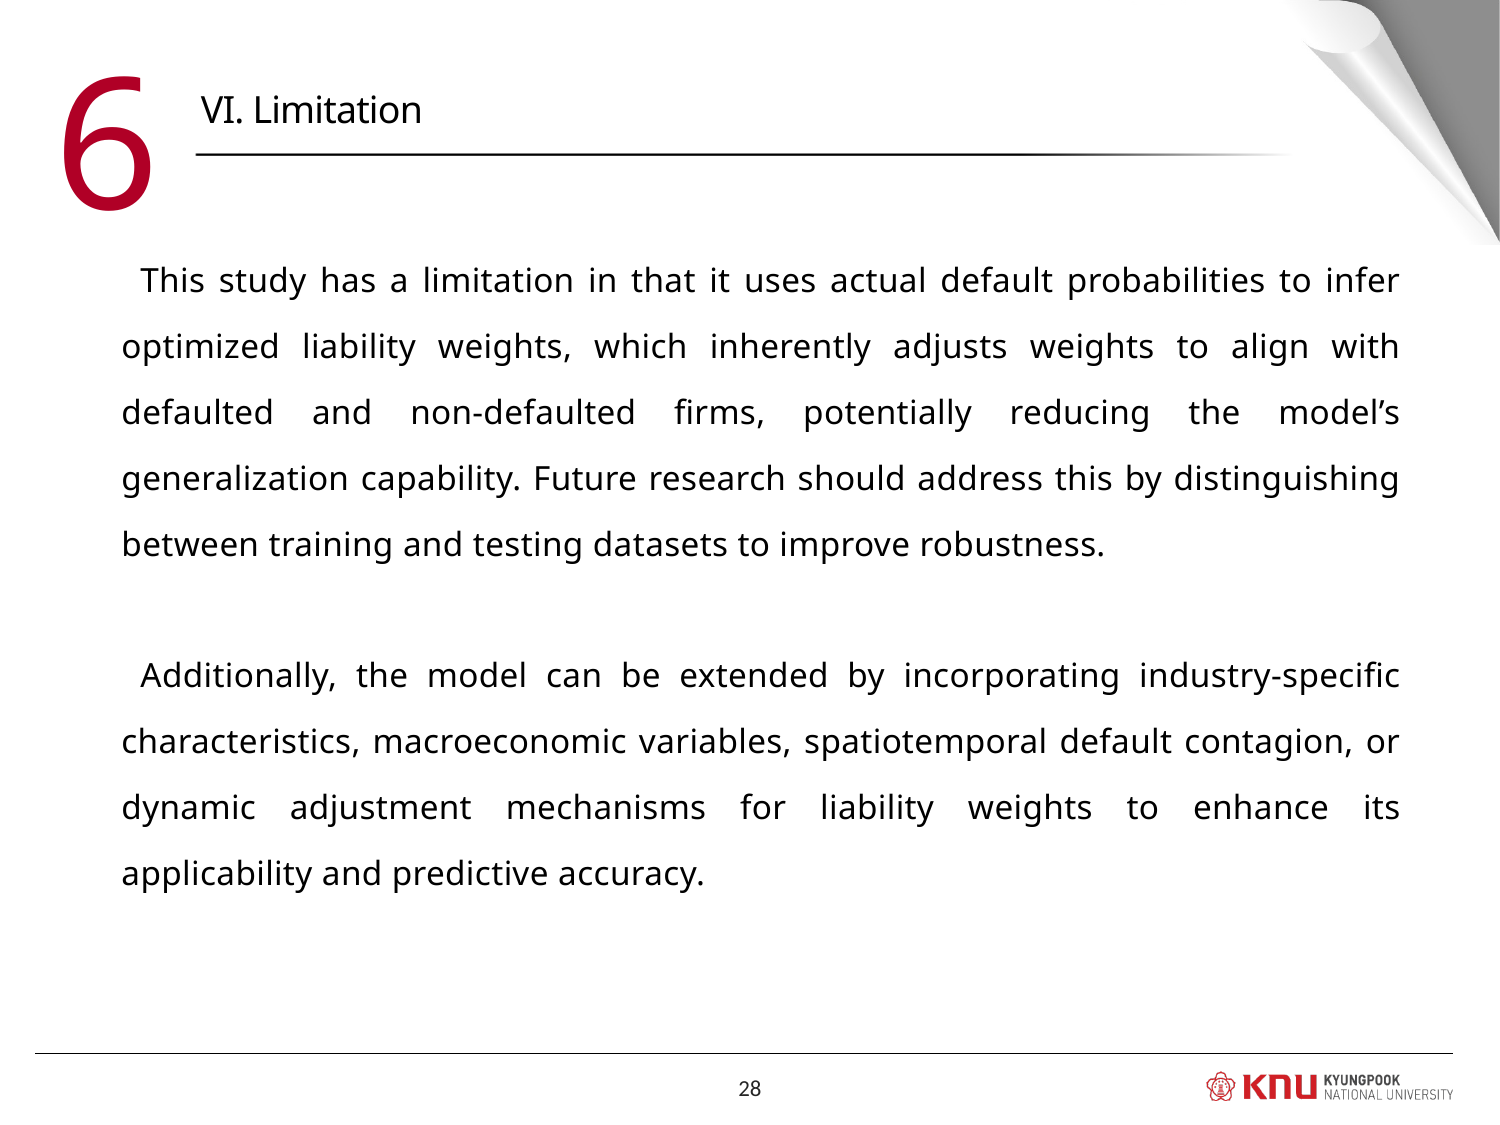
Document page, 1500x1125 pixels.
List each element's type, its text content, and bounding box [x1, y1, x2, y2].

text_box This study has a limitation in that it uses actual default probabilities to infer optimized liability weights, which inherently adjusts weights to align with defaulted and non-defaulted firms, potentially reducing the model’s generalization capability. Future research should address this by distinguishing between training and testing datasets to improve robustness. Additionally, the model can be extended by incorporating industry-specific characteristics, macroeconomic variables, spatiotemporal default contagion, or dynamic adjustment mechanisms for liability weights to enhance its applicability and predictive accuracy. [106, 226, 1419, 900]
slide_number 28 [581, 1066, 919, 1125]
picture [1082, 0, 1500, 245]
picture [1206, 1071, 1453, 1101]
text_box VI. Limitation [175, 56, 438, 218]
text_box 6 [39, 19, 174, 254]
